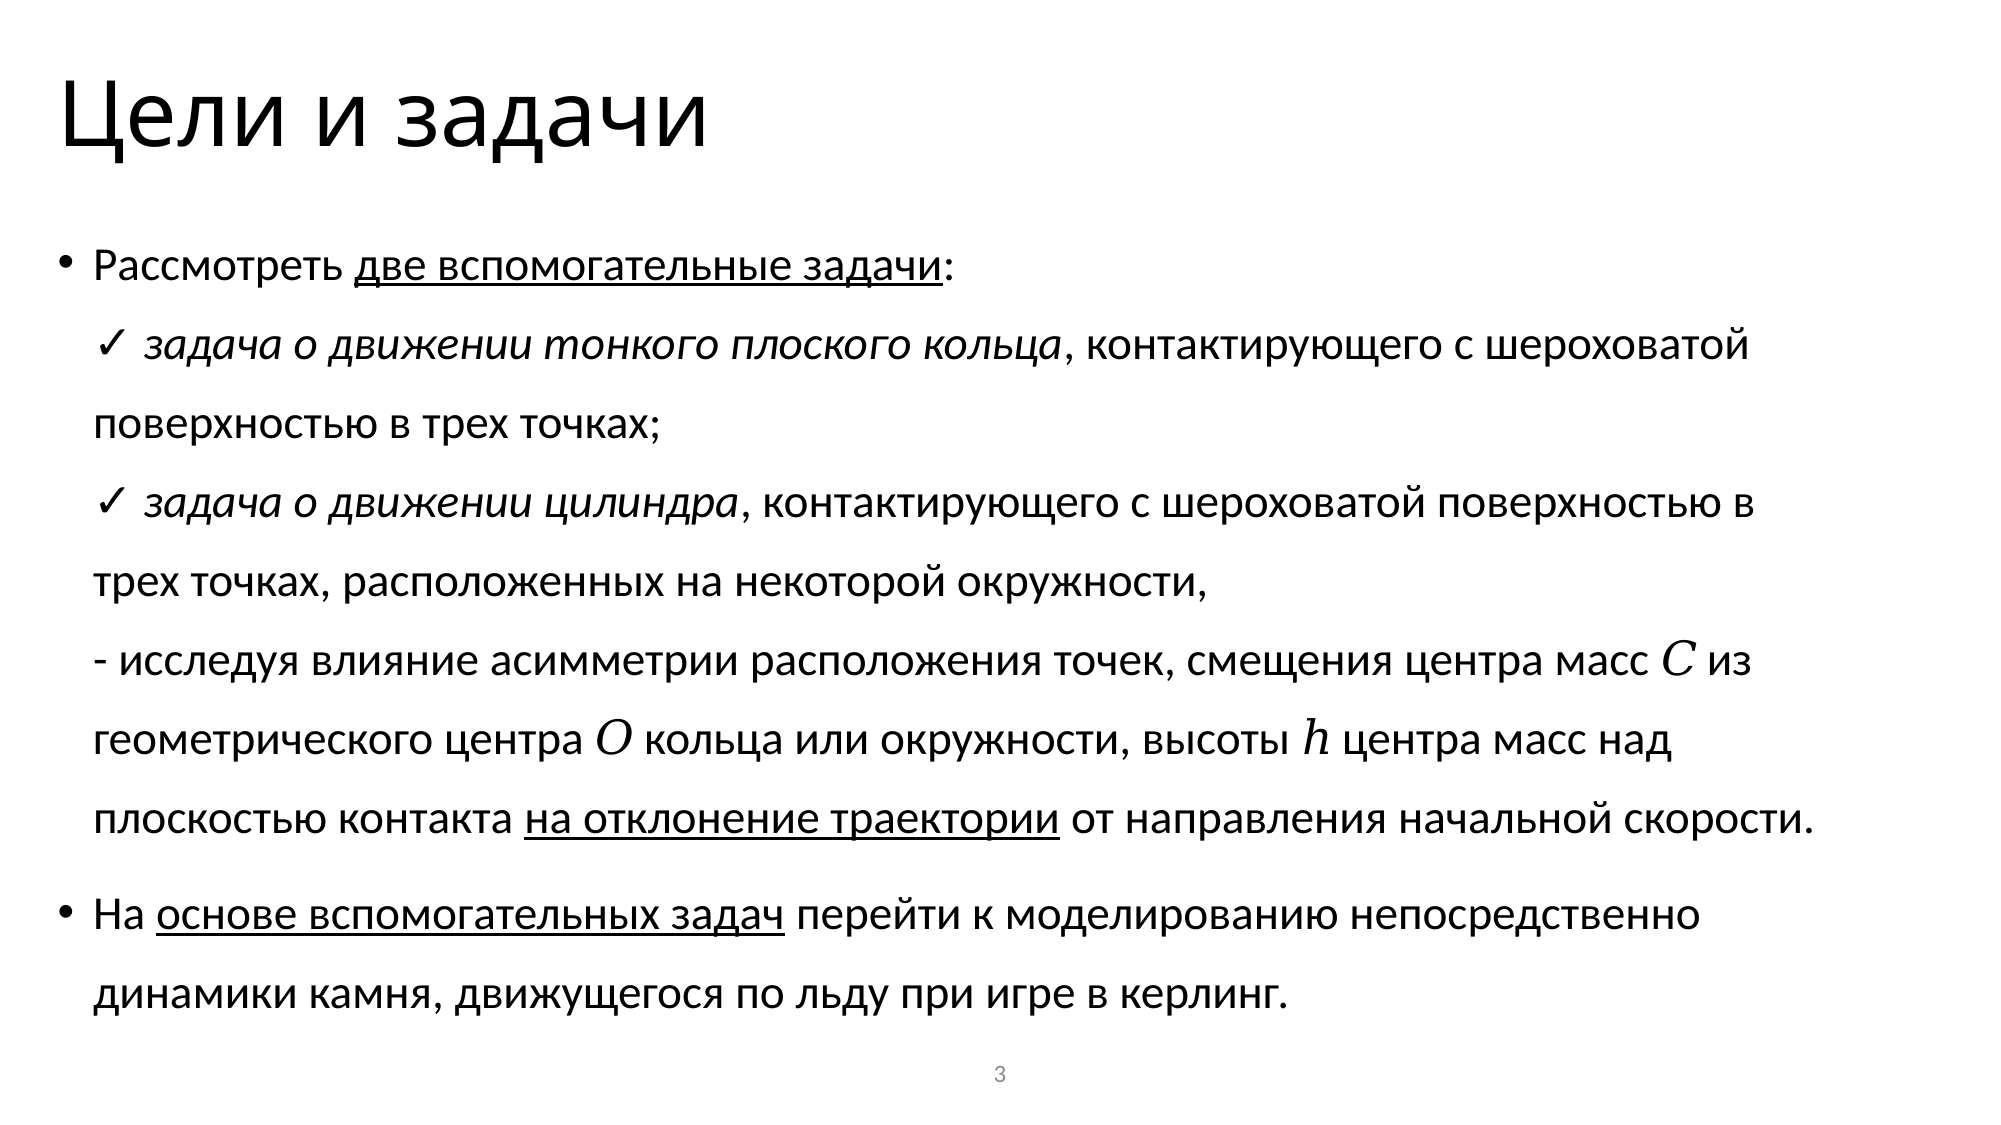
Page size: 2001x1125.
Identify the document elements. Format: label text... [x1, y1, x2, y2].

list Рассмотреть две вспомогательные задачи: ✓ задача о движении тонкого плоского кольца, контактирующего с шероховатой поверхностью в трех точках; ✓ задача о движении цилиндра, контактирующего с шероховатой поверхностью в трех точках, расположенных на некоторой окружности, - исследуя влияние асимметрии расположения точек, смещения центра масс 𝐶 из геометрического центра 𝑂 кольца или окружности, высоты ℎ центра масс над плоскостью контакта на отклонение траектории от направления начальной скорости. На основе вспомогательных задач перейти к моделированию непосредственно динамики камня, движущегося по льду при игре в керлинг. [42, 203, 1863, 1042]
slide_number 3 [0, 1042, 2000, 1103]
title Цели и задачи [42, 31, 1863, 203]
